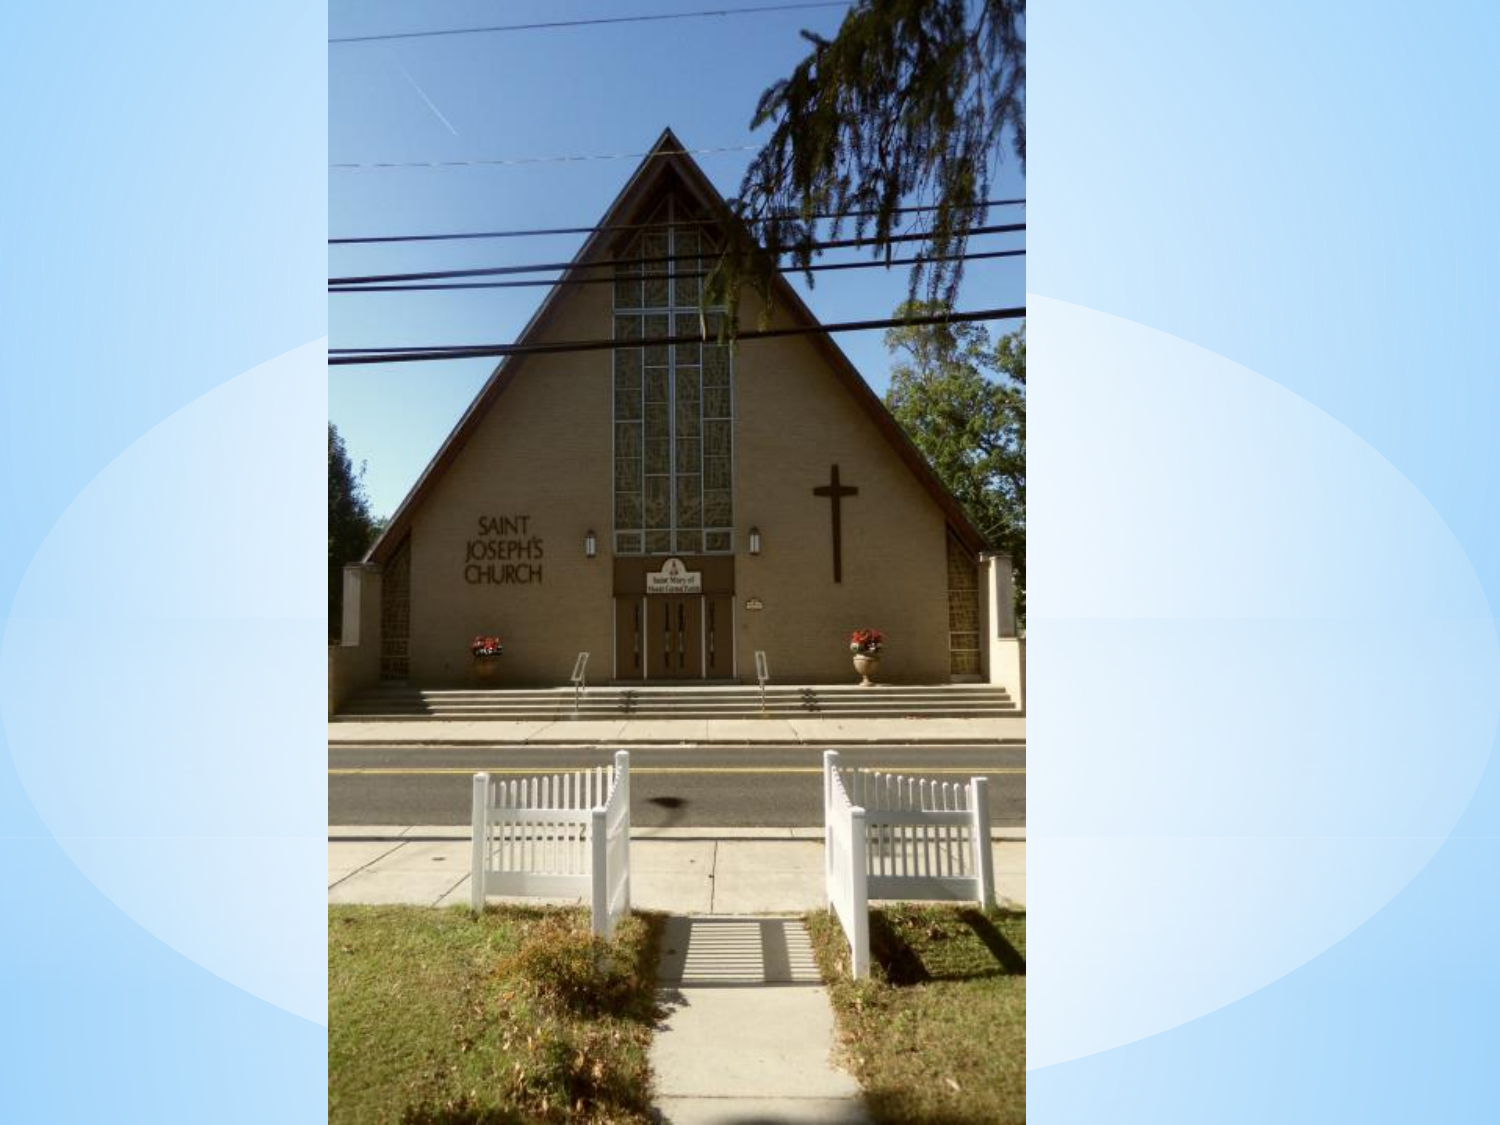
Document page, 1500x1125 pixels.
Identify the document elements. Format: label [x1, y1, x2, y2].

list [0, 0, 1500, 1125]
